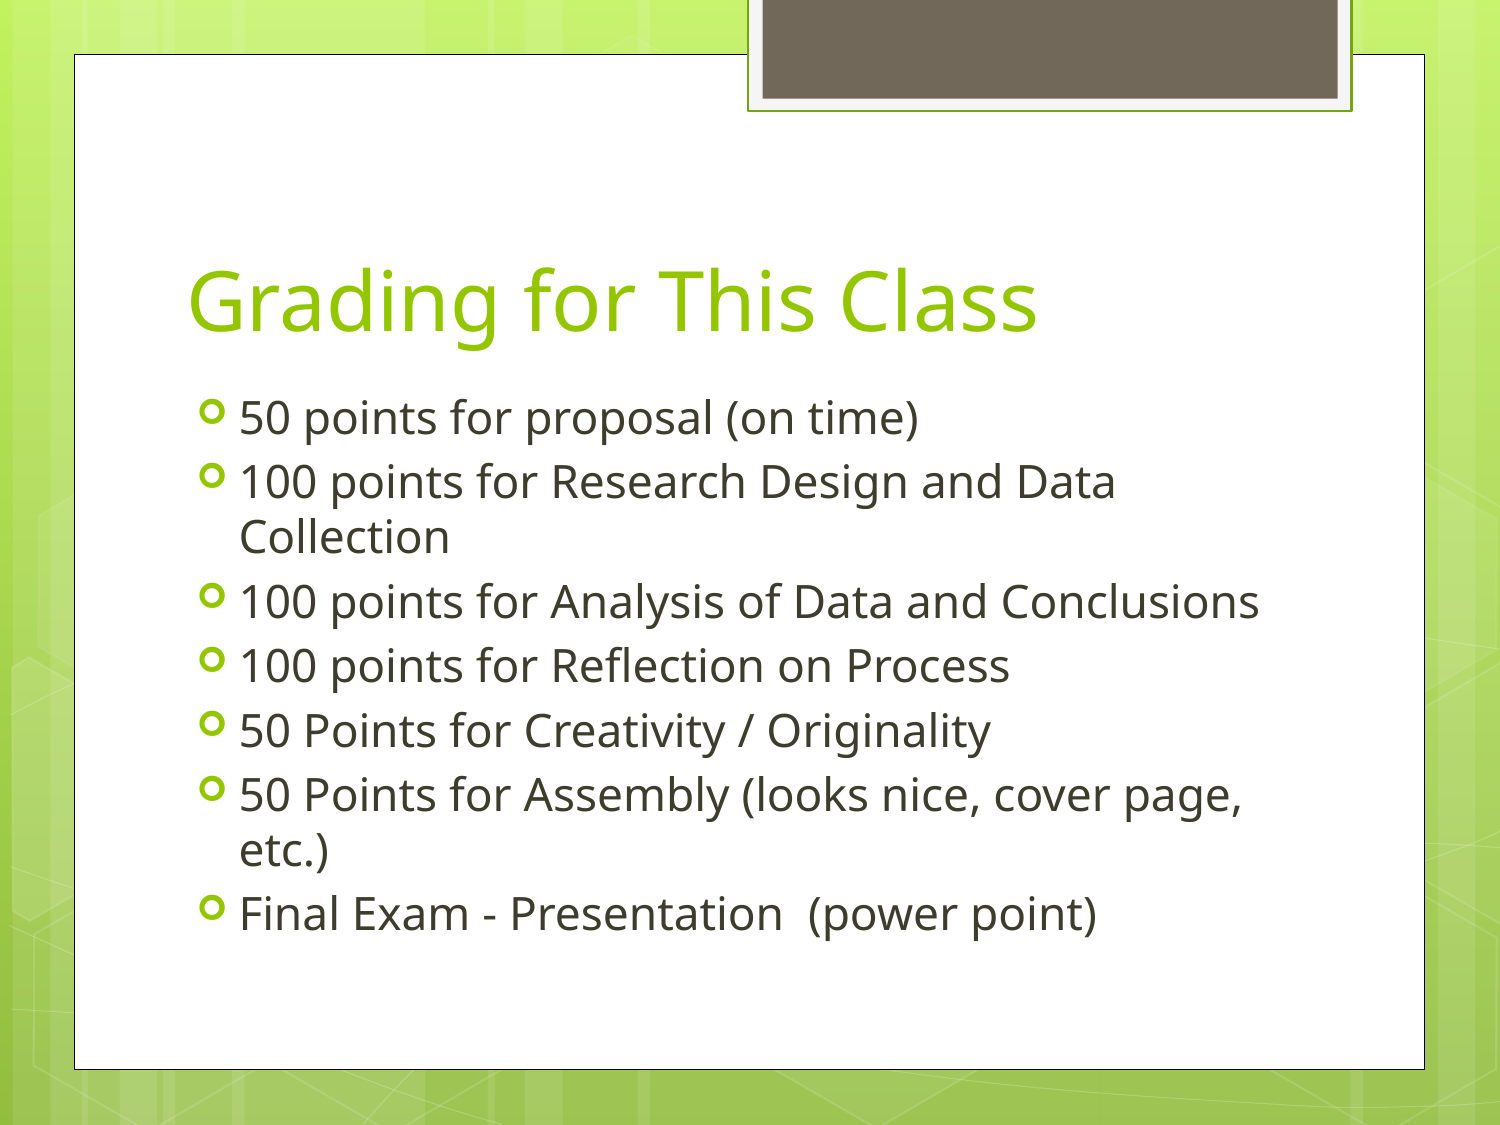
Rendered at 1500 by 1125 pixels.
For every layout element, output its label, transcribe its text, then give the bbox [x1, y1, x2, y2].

title Grading for This Class [171, 168, 1324, 357]
list 50 points for proposal (on time) 100 points for Research Design and Data Collection 100 points for Analysis of Data and Conclusions 100 points for Reflection on Process 50 Points for Creativity / Originality 50 Points for Assembly (looks nice, cover page, etc.) Final Exam - Presentation (power point) [171, 381, 1283, 957]
